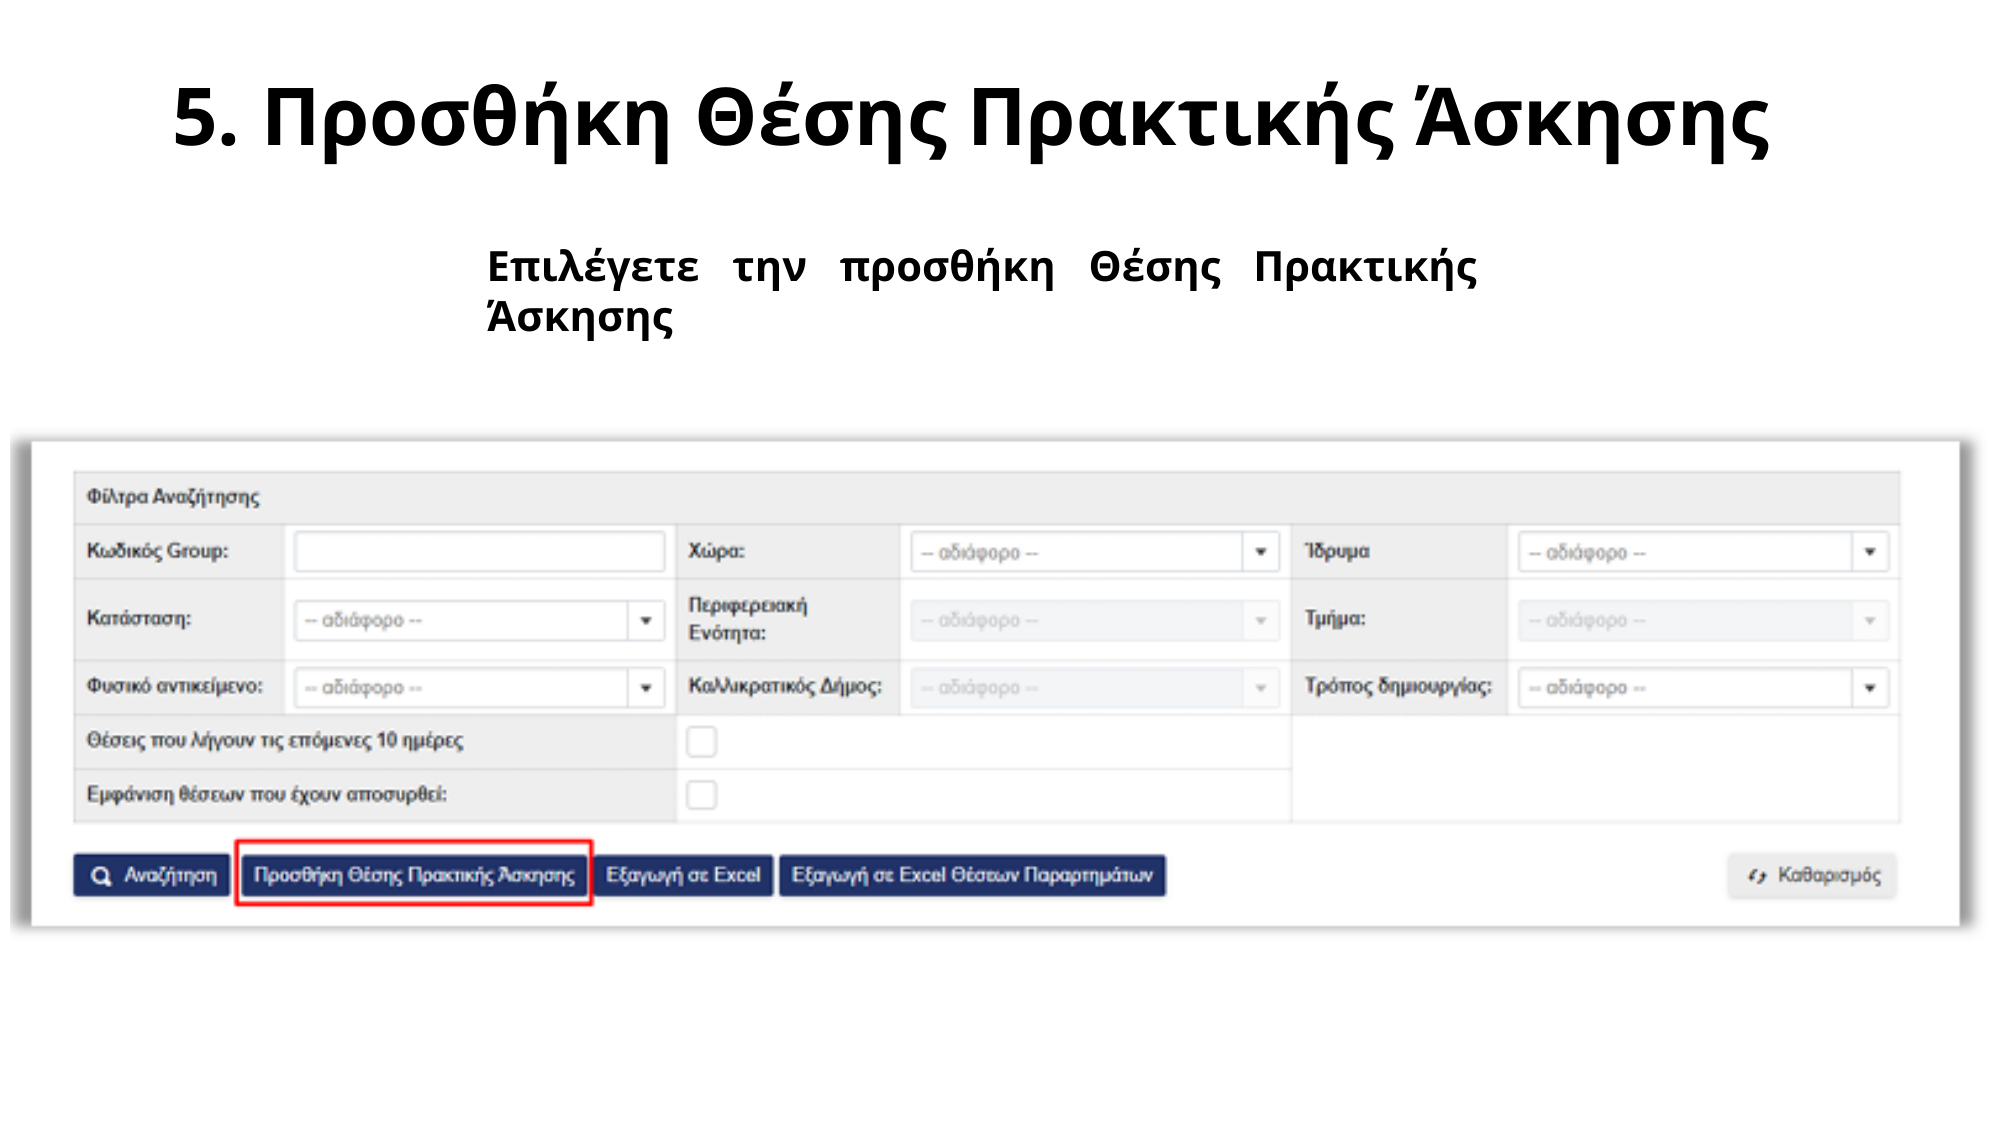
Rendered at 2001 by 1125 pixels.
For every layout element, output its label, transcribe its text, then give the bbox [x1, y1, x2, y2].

picture [9, 415, 1991, 950]
text_box Επιλέγετε την προσθήκη Θέσης Πρακτικής Άσκησης [471, 232, 1492, 348]
title 5. Προσθήκη Θέσης Πρακτικής Άσκησης [137, 59, 1827, 181]
